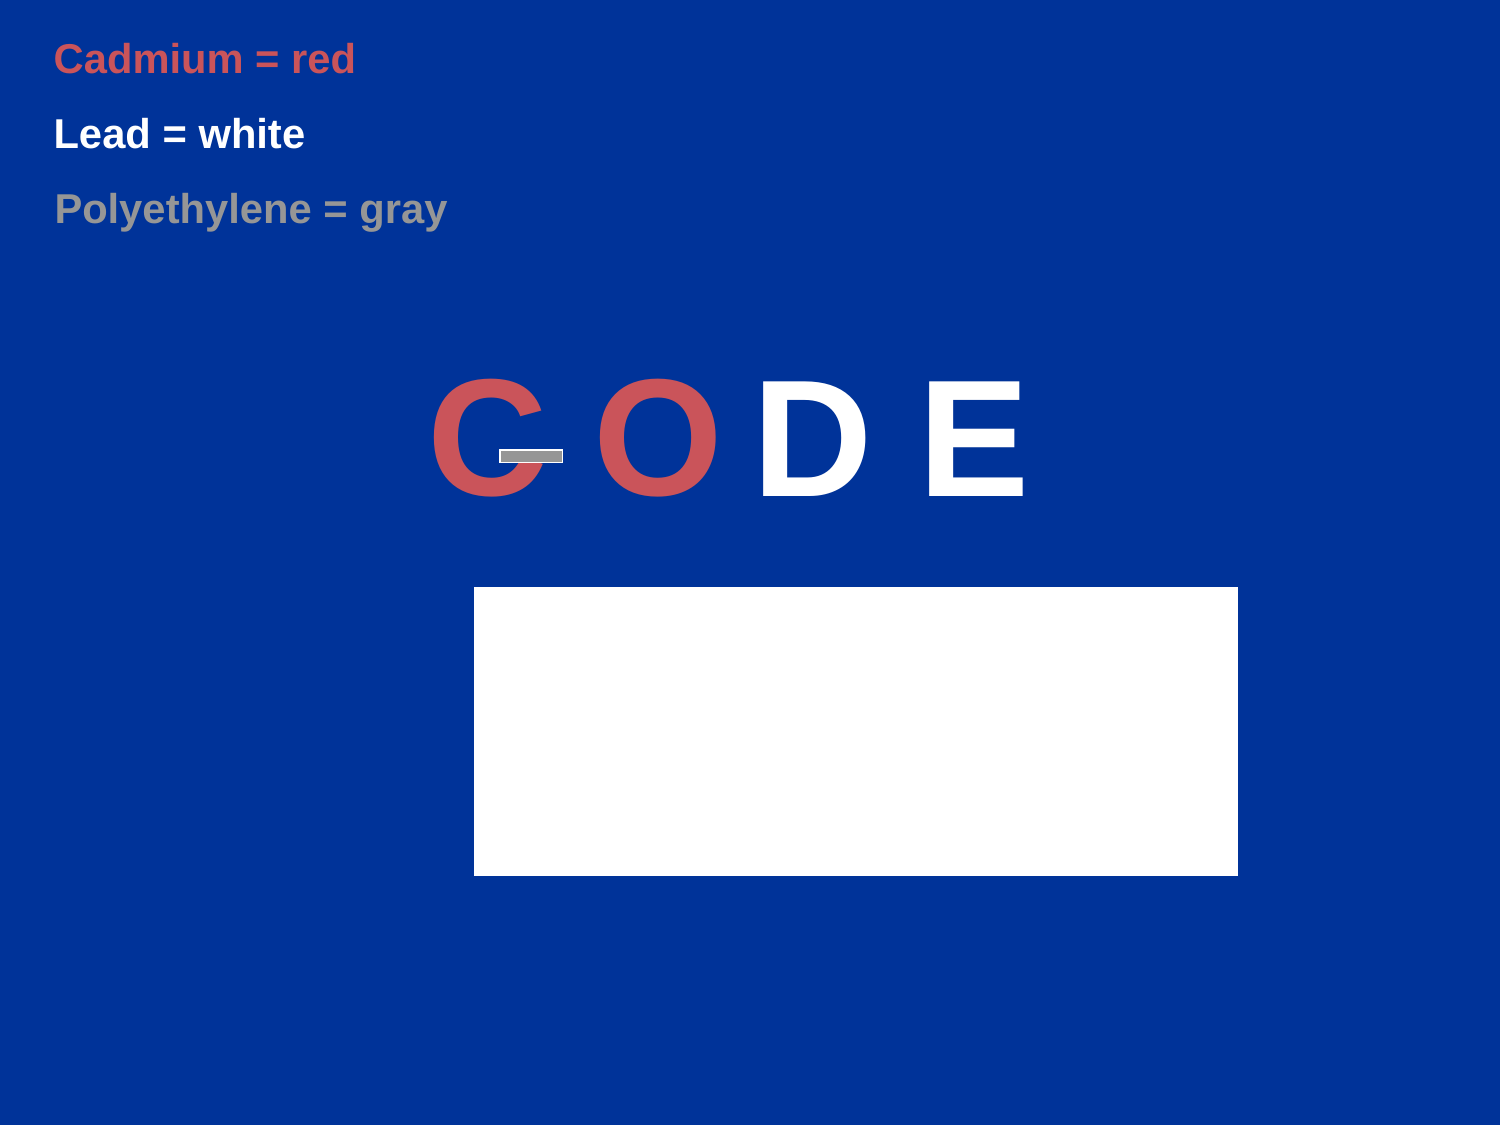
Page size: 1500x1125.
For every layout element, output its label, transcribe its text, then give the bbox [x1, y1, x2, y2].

text_box Cadmium = red [39, 24, 372, 90]
text_box C O [412, 321, 739, 536]
text_box Lead = white [38, 99, 321, 165]
text_box D E [737, 322, 1046, 537]
text_box [499, 449, 563, 463]
text_box Polyethylene = gray [39, 174, 463, 240]
text_box [474, 587, 1238, 875]
